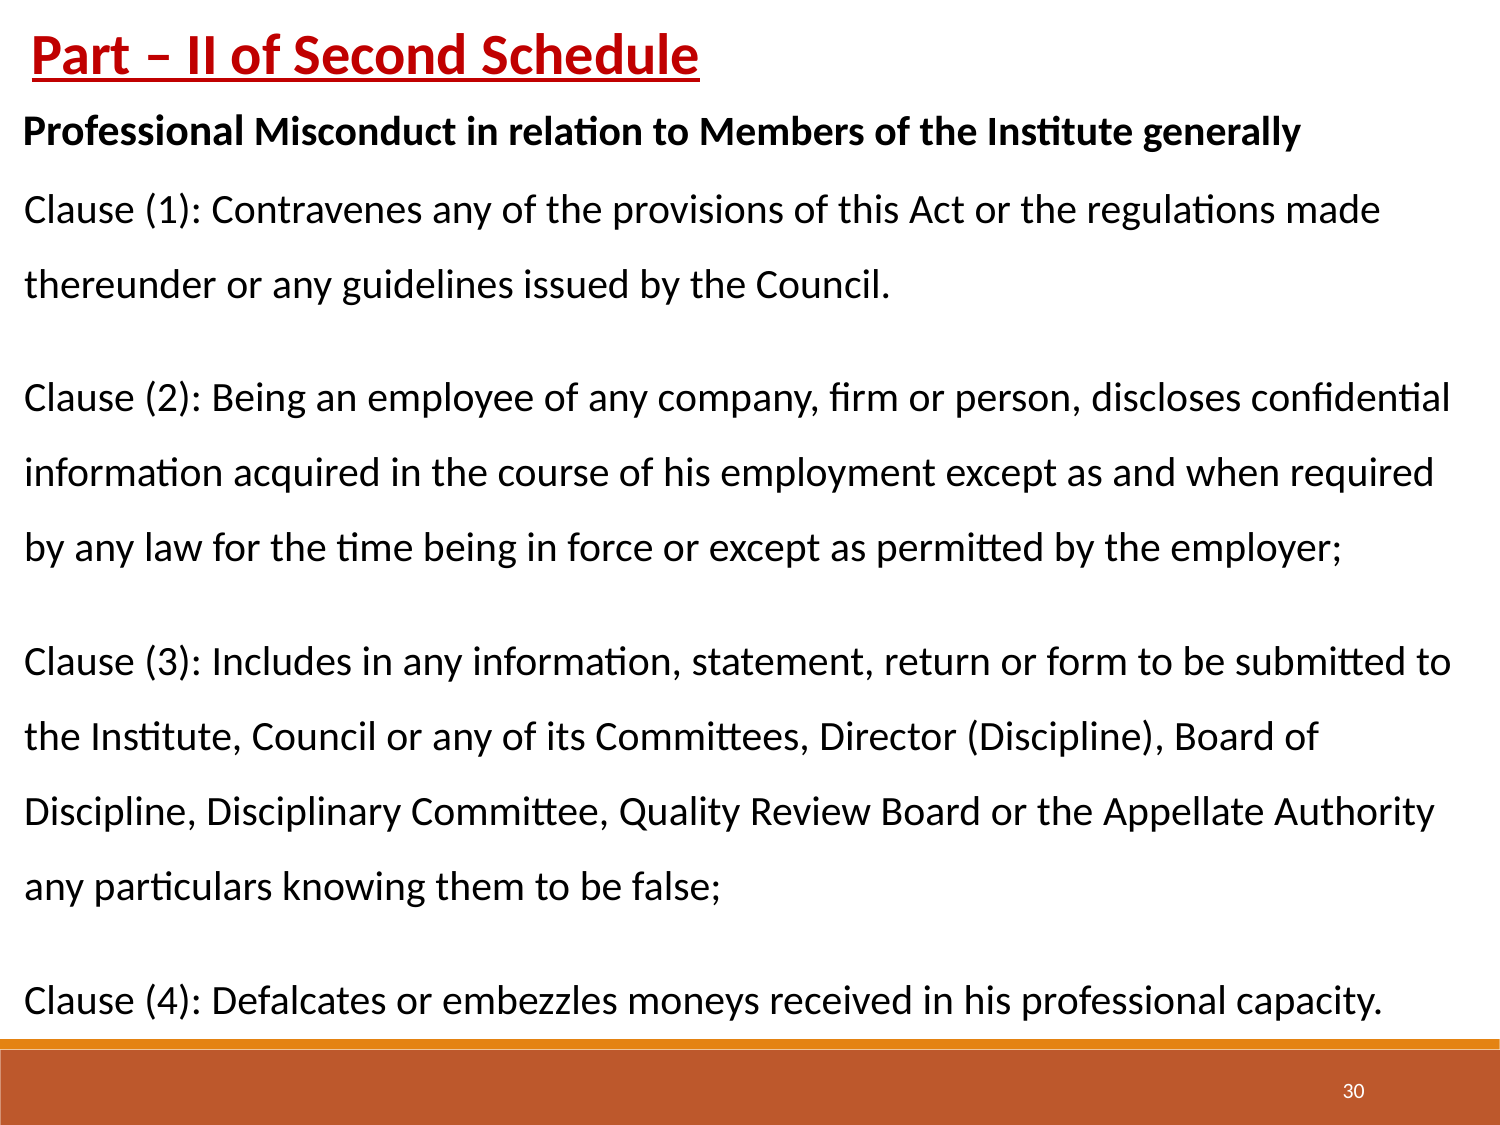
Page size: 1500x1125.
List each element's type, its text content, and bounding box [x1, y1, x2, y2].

text_box Clause (1): Contravenes any of the provisions of this Act or the regulations made thereunder or any guidelines issued by the Council. Clause (2): Being an employee of any company, firm or person, discloses confidential information acquired in the course of his employment except as and when required by any law for the time being in force or except as permitted by the employer; Clause (3): Includes in any information, statement, return or form to be submitted to the Institute, Council or any of its Committees, Director (Discipline), Board of Discipline, Disciplinary Committee, Quality Review Board or the Appellate Authority any particulars knowing them to be false; Clause (4): Defalcates or embezzles moneys received in his professional capacity. [9, 162, 1489, 1031]
slide_number 30 [1218, 1059, 1380, 1120]
text_box Part – II of Second Schedule [0, 0, 1500, 86]
text_box Professional Misconduct in relation to Members of the Institute generally [0, 86, 1500, 162]
